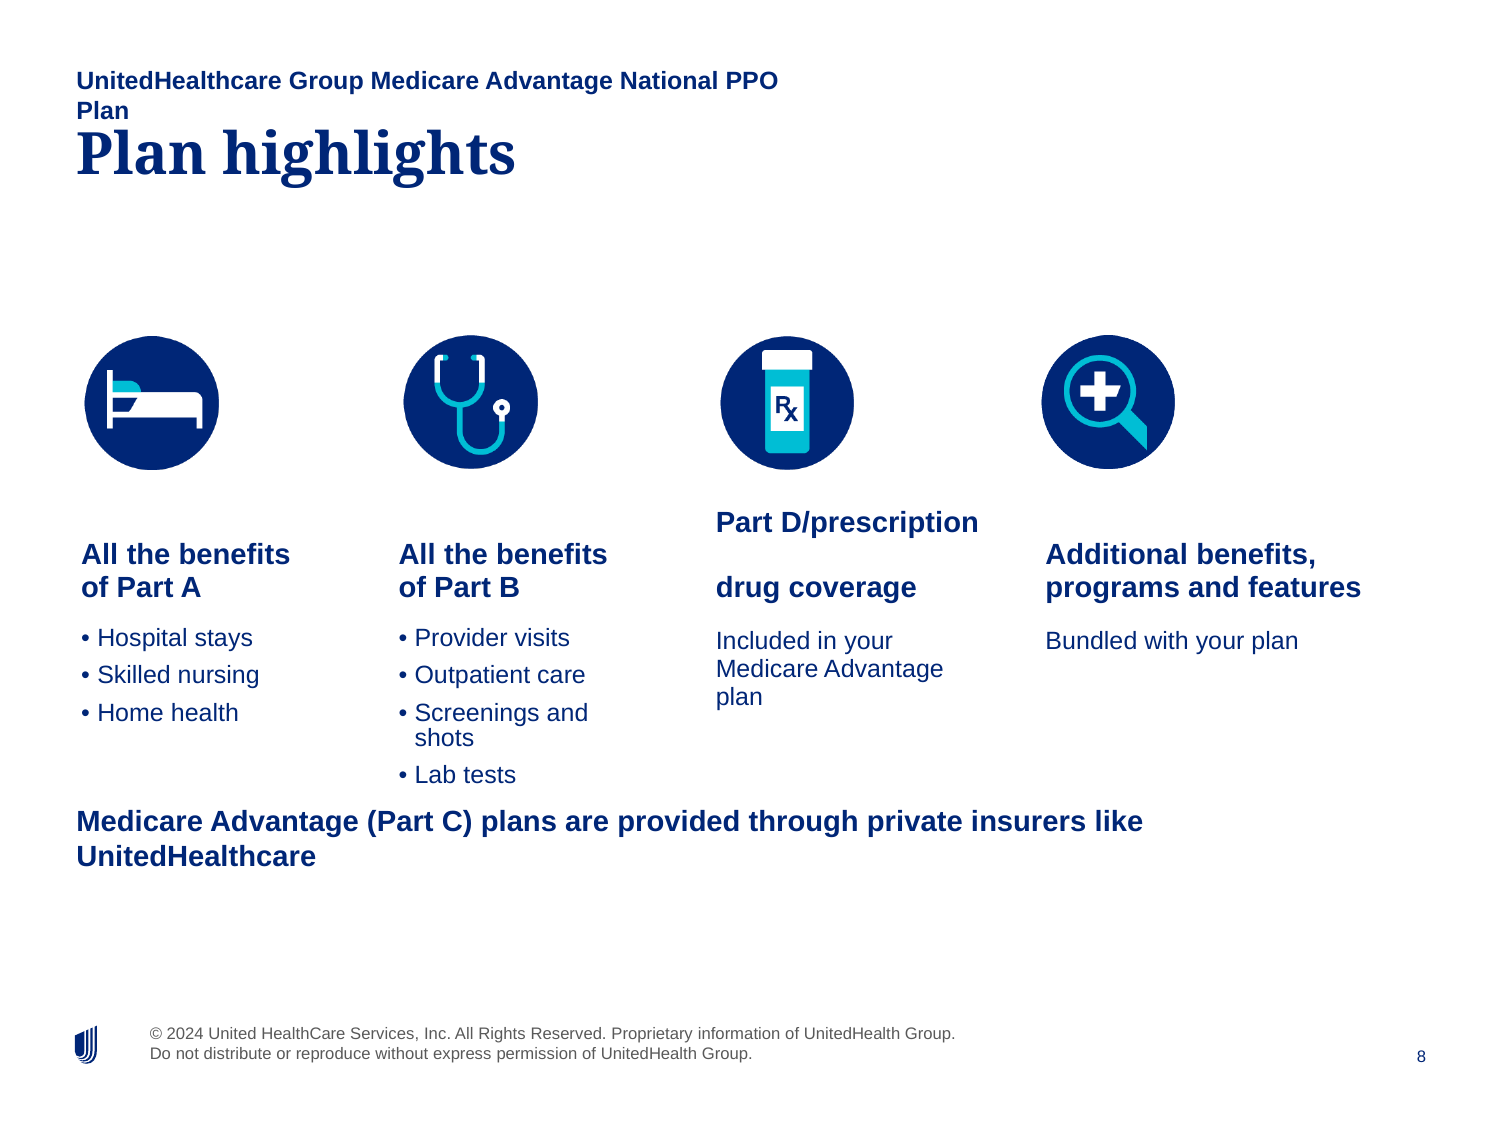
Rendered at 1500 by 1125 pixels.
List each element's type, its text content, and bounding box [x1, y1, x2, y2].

picture [1041, 335, 1175, 469]
slide_number 8 [1383, 1024, 1442, 1087]
picture [403, 335, 538, 469]
table_header All the benefits of Part A [52, 500, 368, 619]
table_header Part D/prescription drug coverage [687, 500, 1015, 619]
table_cell Included in your Medicare Advantage plan [687, 619, 1015, 795]
table_cell Bundled with your plan [1016, 619, 1400, 795]
text_box UnitedHealthcare Group Medicare Advantage National PPO Plan [61, 56, 854, 95]
table_cell Hospital stays Skilled nursing Home health [52, 619, 368, 807]
table_cell Provider visits Outpatient care Screenings and shots Lab tests [369, 619, 685, 795]
text_box Plan highlights [60, 108, 1427, 231]
picture [84, 336, 219, 470]
picture [720, 336, 854, 470]
table_header All the benefits of Part B [369, 500, 685, 619]
table_header Additional benefits, programs and features [1016, 500, 1400, 619]
text_box Medicare Advantage (Part C) plans are provided through private insurers like UnitedHealthcare [61, 795, 1401, 875]
